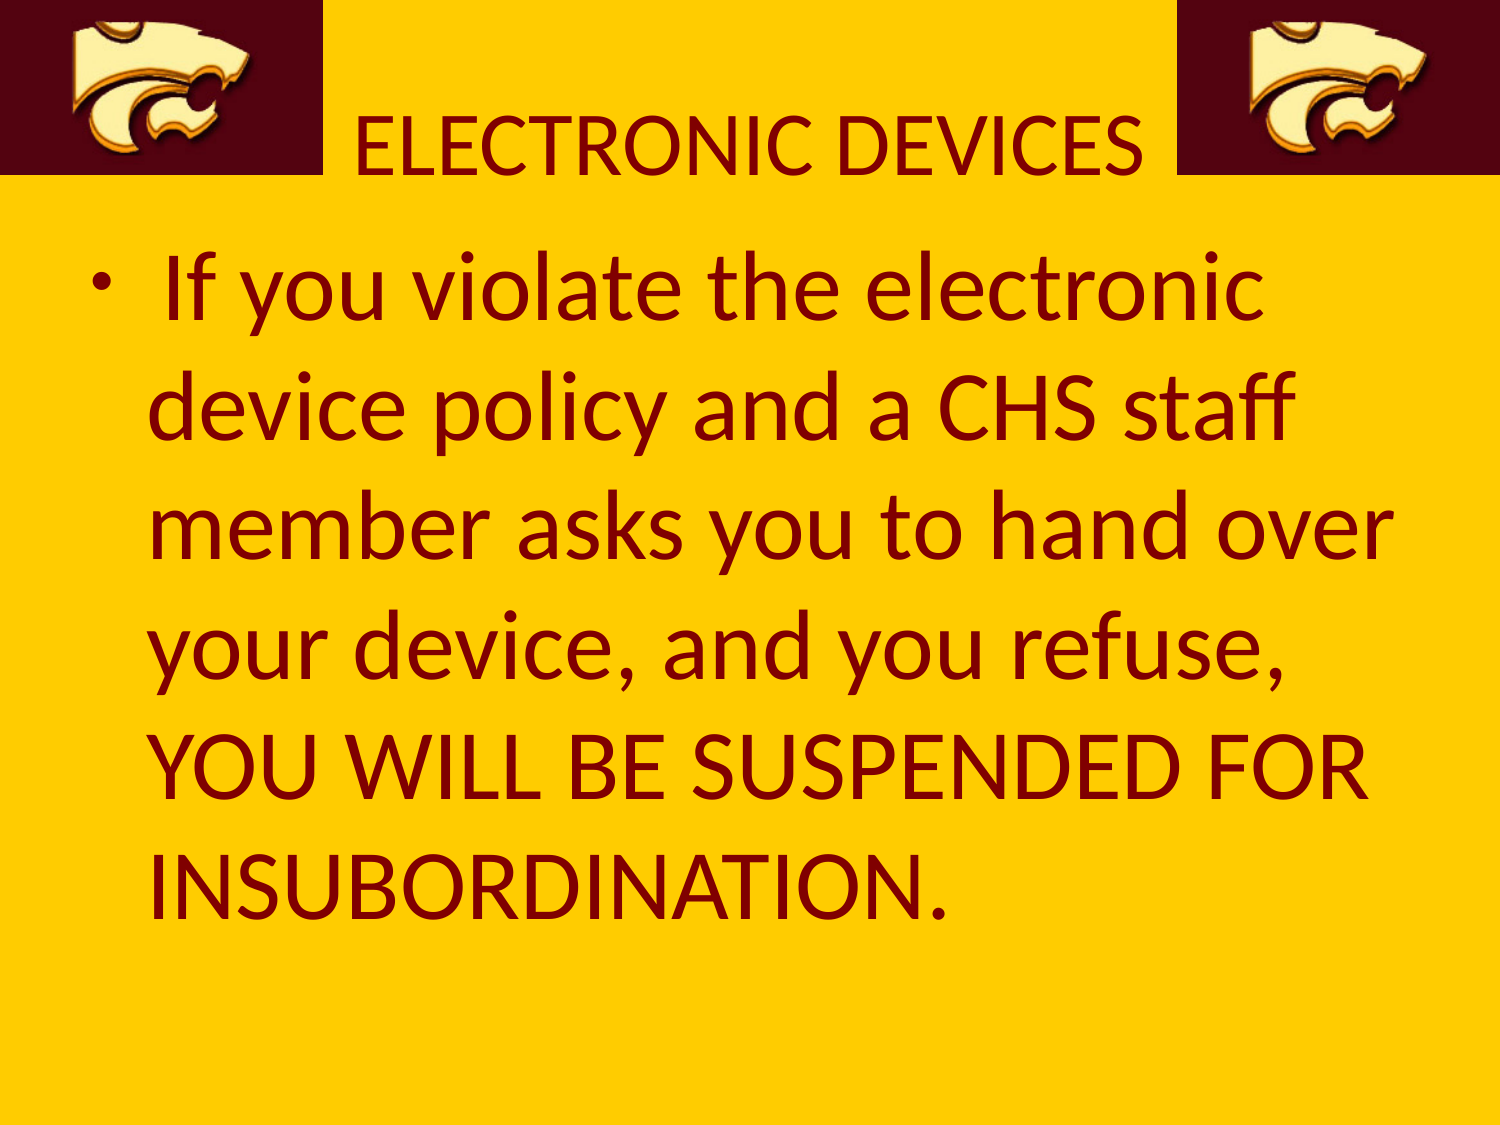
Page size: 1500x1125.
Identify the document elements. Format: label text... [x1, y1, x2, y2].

picture [0, 0, 324, 176]
list If you violate the electronic device policy and a CHS staff member asks you to hand over your device, and you refuse, YOU WILL BE SUSPENDED FOR INSUBORDINATION. [75, 212, 1425, 955]
picture [1176, 0, 1500, 176]
title ELECTRONIC DEVICES [75, 45, 1425, 212]
